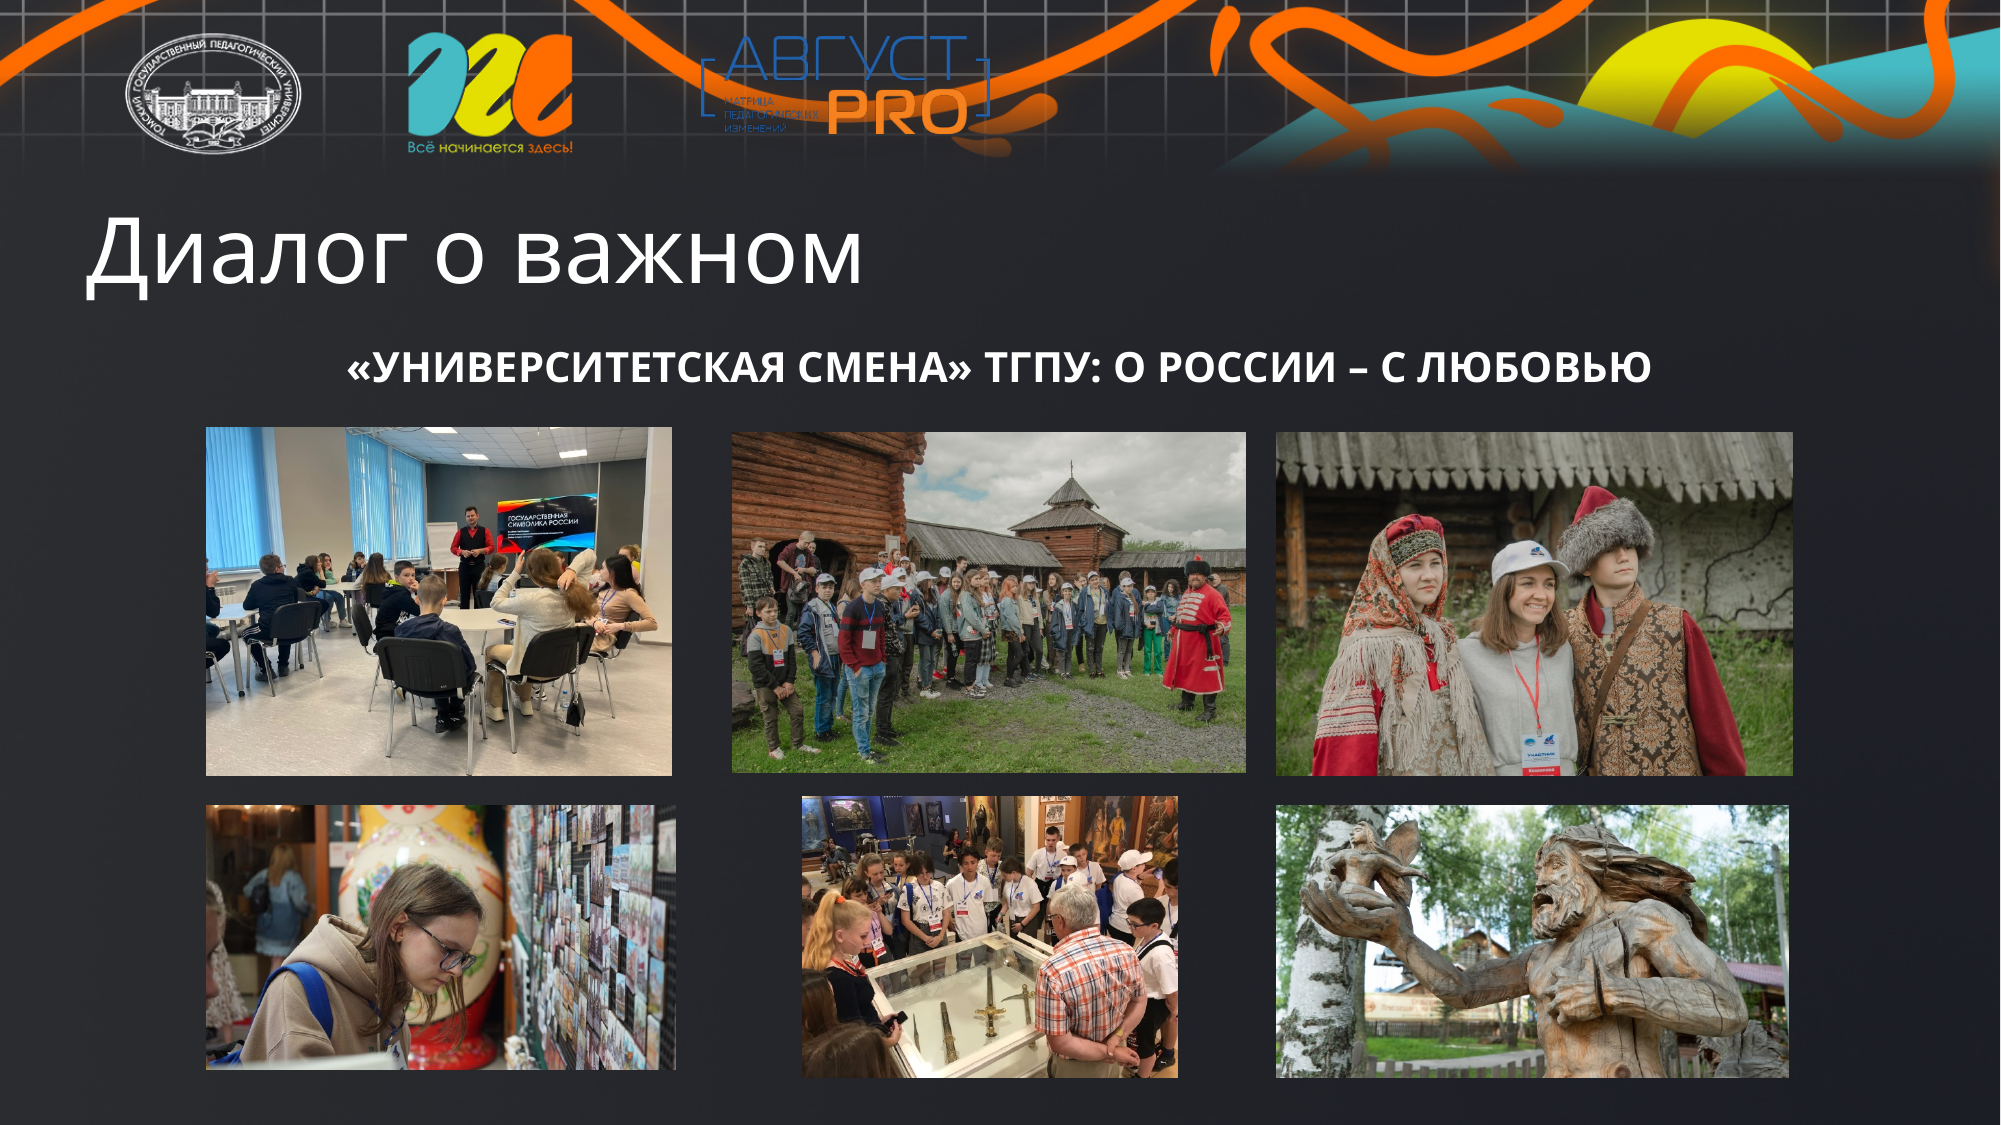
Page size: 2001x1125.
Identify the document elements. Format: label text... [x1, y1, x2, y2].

picture [0, 0, 2001, 1125]
text_box «УНИВЕРСИТЕТСКАЯ СМЕНА» ТГПУ: О РОССИИ – С ЛЮБОВЬЮ [71, 333, 1929, 399]
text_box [206, 426, 1794, 1078]
title Диалог о важном [71, 145, 1929, 333]
